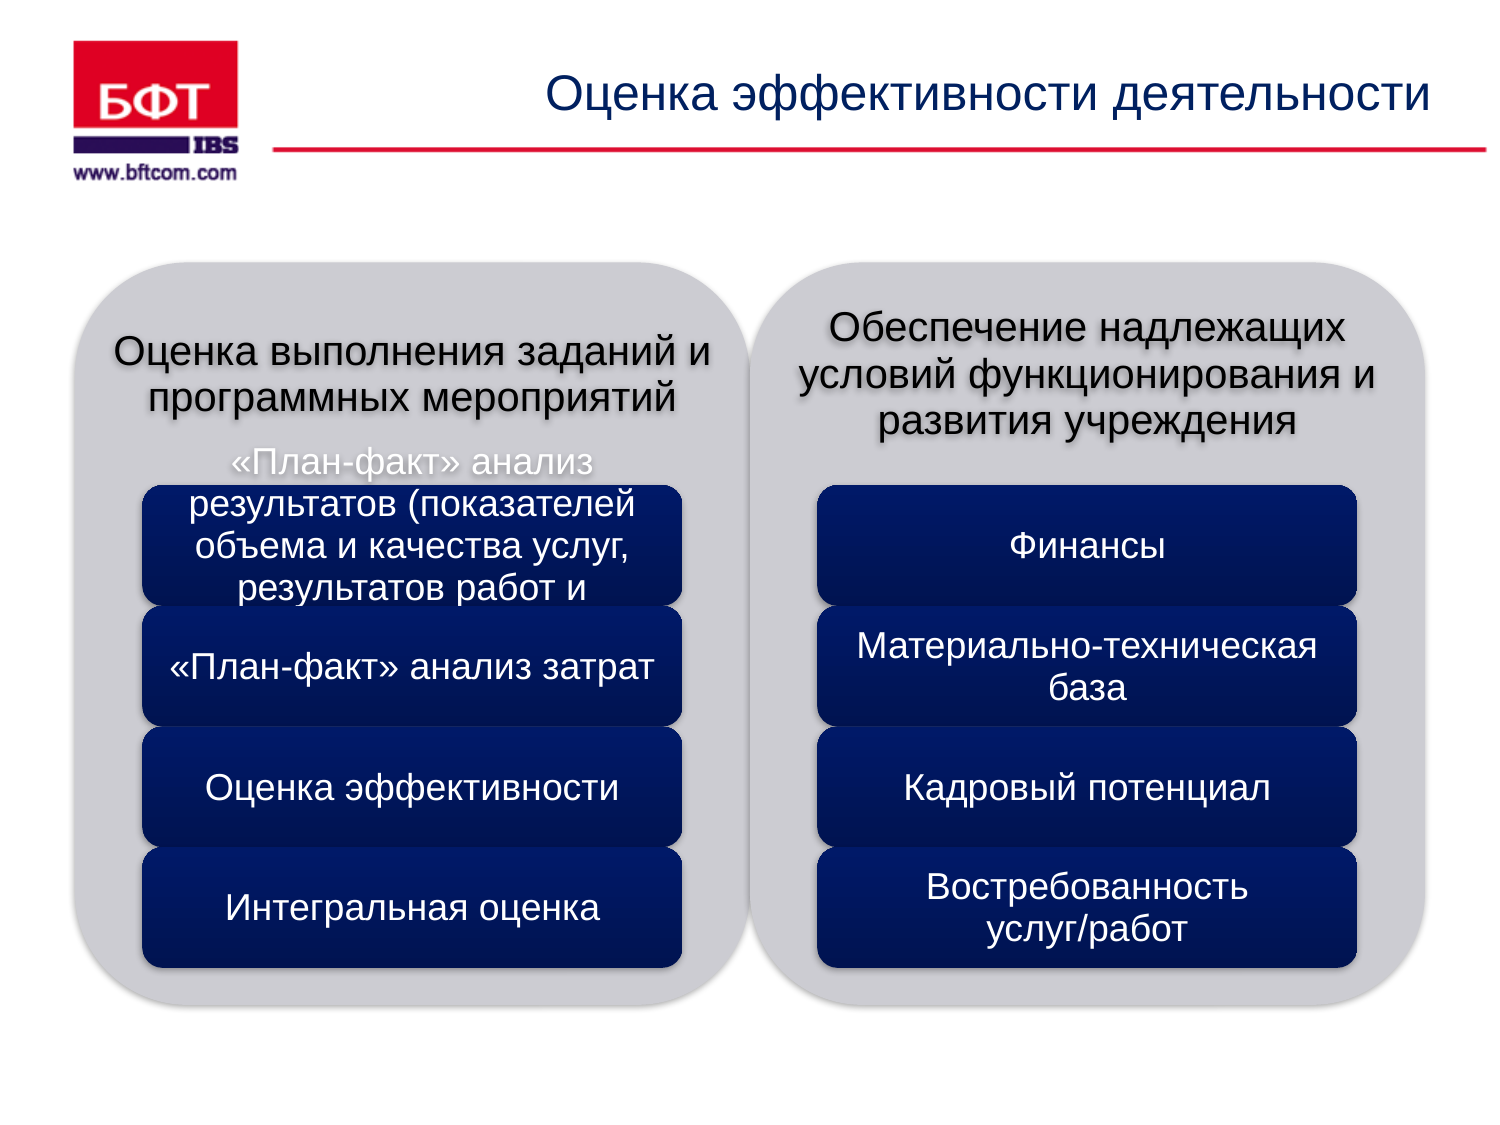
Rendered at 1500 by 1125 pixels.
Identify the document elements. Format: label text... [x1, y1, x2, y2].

title Оценка эффективности деятельности [299, 18, 1448, 162]
picture [53, 28, 1500, 197]
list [74, 262, 1426, 1006]
